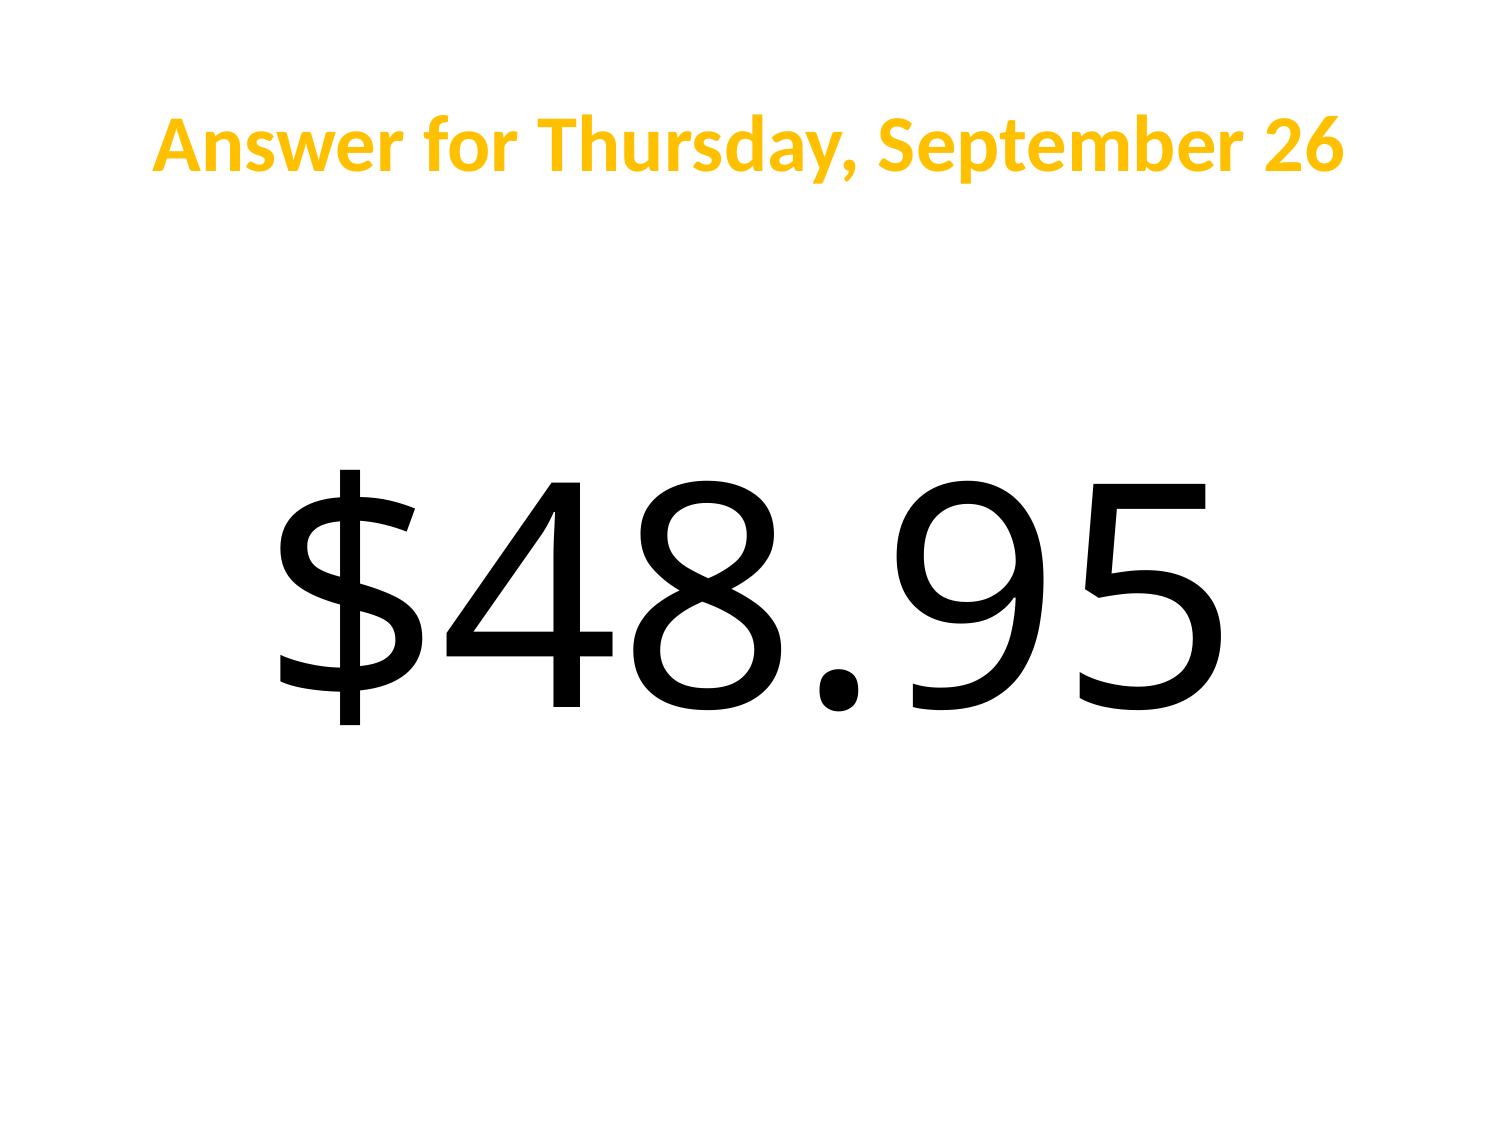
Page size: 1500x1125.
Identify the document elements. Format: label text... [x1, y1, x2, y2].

list $48.95 [75, 387, 1425, 1005]
title Answer for Thursday, September 26 [75, 45, 1425, 233]
